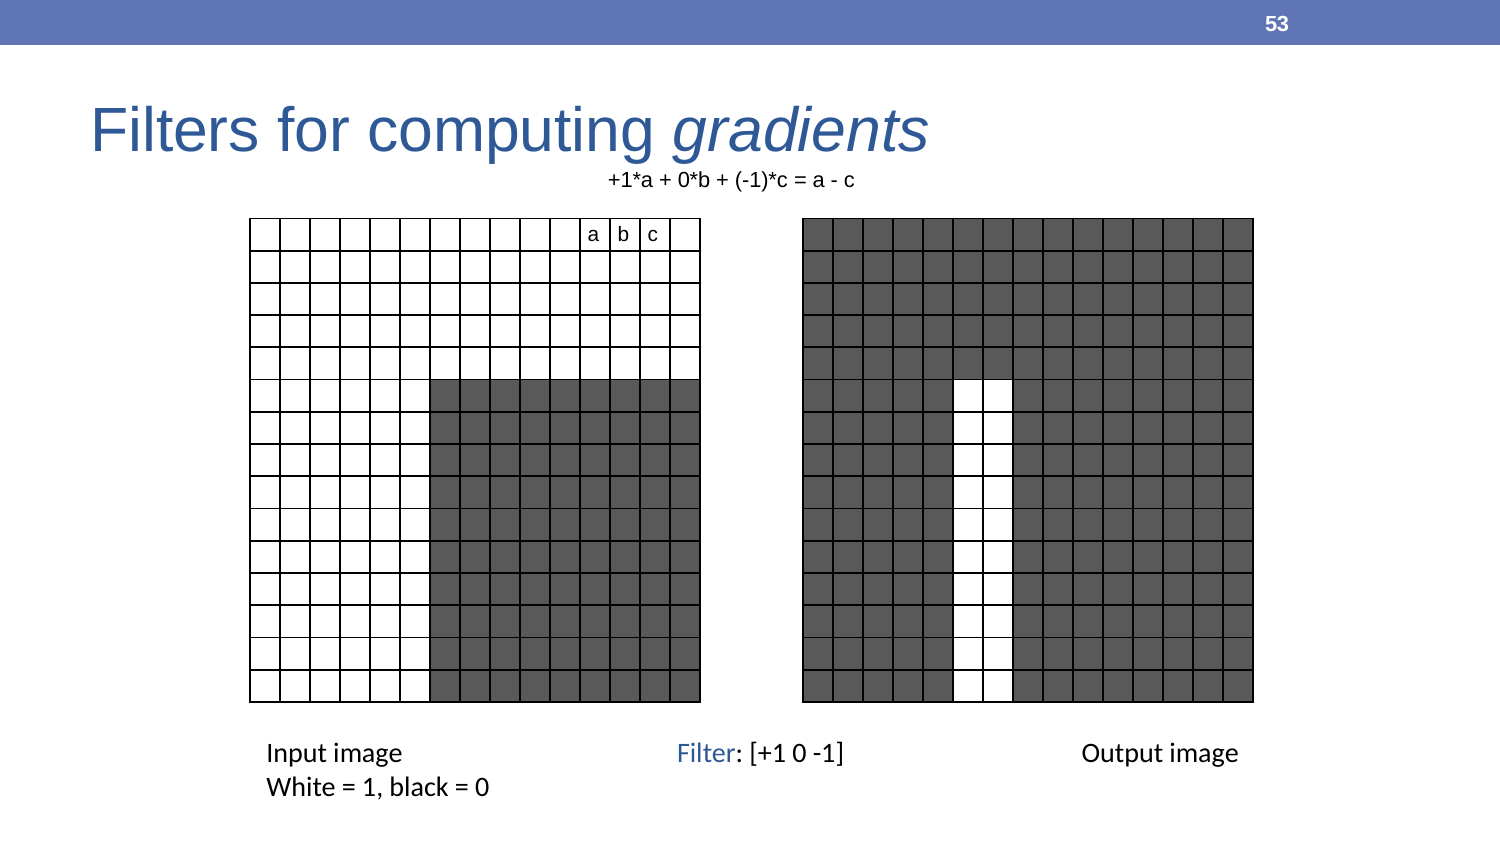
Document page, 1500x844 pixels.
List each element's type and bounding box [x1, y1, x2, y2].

table_header [641, 219, 669, 250]
table_cell [1194, 477, 1222, 508]
table_cell [641, 252, 669, 282]
table_cell [251, 284, 279, 314]
table_cell [1074, 509, 1102, 540]
table_cell [894, 380, 922, 411]
table_cell [341, 413, 369, 443]
table_cell [954, 606, 982, 637]
table_cell [341, 574, 369, 604]
table_cell [491, 542, 519, 572]
table_cell [984, 477, 1012, 508]
table_cell [251, 477, 279, 508]
table_cell [984, 445, 1012, 475]
table_cell [954, 638, 982, 669]
table_cell [251, 606, 279, 637]
table_cell [491, 316, 519, 346]
table_cell [671, 638, 699, 669]
table_cell [611, 445, 639, 475]
table_cell [1074, 348, 1102, 379]
table_cell [251, 638, 279, 669]
table_cell [1014, 542, 1042, 572]
table_cell [1044, 316, 1072, 346]
table_cell [1164, 252, 1192, 282]
table_cell [1164, 284, 1192, 314]
table_cell [581, 509, 609, 540]
table_cell [924, 574, 952, 604]
table_cell [431, 638, 459, 669]
table_header [371, 219, 399, 250]
table_cell [581, 606, 609, 637]
table_cell [581, 252, 609, 282]
table_cell [461, 509, 489, 540]
table_cell [1104, 477, 1132, 508]
table_cell [521, 638, 549, 669]
table_header [1044, 219, 1072, 250]
table_cell [401, 574, 429, 604]
table_cell [804, 574, 832, 604]
table_cell [1164, 316, 1192, 346]
table_cell [954, 509, 982, 540]
table_cell [1014, 316, 1042, 346]
table_cell [894, 671, 922, 701]
table_cell [281, 348, 309, 379]
table_cell [641, 606, 669, 637]
table_cell [954, 671, 982, 701]
table_cell [984, 671, 1012, 701]
table_header [1014, 219, 1042, 250]
table_cell [581, 542, 609, 572]
table_cell [491, 509, 519, 540]
table_cell [1224, 671, 1252, 701]
table_cell [551, 542, 579, 572]
table_cell [1074, 413, 1102, 443]
table_cell [1014, 477, 1042, 508]
table_cell [834, 606, 862, 637]
table_cell [671, 671, 699, 701]
table_cell [581, 445, 609, 475]
table_cell [1134, 316, 1162, 346]
table_cell [281, 542, 309, 572]
table_cell [371, 284, 399, 314]
table_cell [924, 348, 952, 379]
table_cell [281, 477, 309, 508]
table_cell [864, 316, 892, 346]
table_cell [611, 542, 639, 572]
table_cell [611, 574, 639, 604]
table_cell [461, 574, 489, 604]
table_cell [1104, 348, 1132, 379]
table_cell [1104, 606, 1132, 637]
table_cell [1014, 509, 1042, 540]
table_cell [251, 671, 279, 701]
table_cell [834, 252, 862, 282]
table_cell [834, 284, 862, 314]
table_header [431, 219, 459, 250]
table_cell [984, 509, 1012, 540]
table_cell [804, 638, 832, 669]
table_cell [491, 348, 519, 379]
table_cell [311, 509, 339, 540]
table_cell [1104, 284, 1132, 314]
table_cell [281, 638, 309, 669]
table_header [491, 219, 519, 250]
table_cell [551, 316, 579, 346]
table_cell [1074, 574, 1102, 604]
table_cell [1194, 638, 1222, 669]
table_cell [491, 477, 519, 508]
table_cell [1104, 638, 1132, 669]
table_cell [371, 477, 399, 508]
table_cell [611, 284, 639, 314]
table_cell [611, 671, 639, 701]
table_cell [954, 477, 982, 508]
table_cell [281, 509, 309, 540]
table_cell [461, 348, 489, 379]
table_cell [894, 606, 922, 637]
table_cell [894, 638, 922, 669]
table_cell [1134, 284, 1162, 314]
table_cell [311, 445, 339, 475]
table_cell [1224, 316, 1252, 346]
table_cell [521, 284, 549, 314]
table_cell [521, 606, 549, 637]
table_cell [491, 606, 519, 637]
table_cell [461, 542, 489, 572]
table_cell [864, 606, 892, 637]
table_cell [924, 606, 952, 637]
table_cell [894, 445, 922, 475]
table_cell [401, 348, 429, 379]
table_cell [401, 284, 429, 314]
table_cell [251, 509, 279, 540]
table_cell [341, 284, 369, 314]
table_cell [371, 638, 399, 669]
text_box [1066, 727, 1254, 776]
table_cell [521, 445, 549, 475]
table_cell [491, 445, 519, 475]
table_cell [551, 445, 579, 475]
table_cell [1134, 252, 1162, 282]
table_header [341, 219, 369, 250]
table_cell [521, 380, 549, 411]
table_cell [461, 380, 489, 411]
table_cell [251, 380, 279, 411]
table_cell [371, 606, 399, 637]
table_cell [521, 413, 549, 443]
table_cell [461, 477, 489, 508]
table_cell [281, 413, 309, 443]
table_cell [251, 316, 279, 346]
table_cell [611, 348, 639, 379]
table_cell [1224, 606, 1252, 637]
table_cell [671, 316, 699, 346]
table_cell [1164, 509, 1192, 540]
table_cell [864, 348, 892, 379]
table_cell [311, 477, 339, 508]
table_cell [581, 316, 609, 346]
table_cell [1044, 445, 1072, 475]
table_cell [1014, 606, 1042, 637]
table_cell [1044, 509, 1072, 540]
table_cell [671, 542, 699, 572]
table_cell [1044, 380, 1072, 411]
table_cell [341, 380, 369, 411]
table_cell [461, 284, 489, 314]
table_cell [311, 542, 339, 572]
table_cell [954, 445, 982, 475]
table_cell [1134, 638, 1162, 669]
table_header [864, 219, 892, 250]
table_cell [671, 413, 699, 443]
table_cell [581, 413, 609, 443]
table_cell [251, 445, 279, 475]
table_cell [804, 380, 832, 411]
table_cell [581, 380, 609, 411]
table_cell [804, 413, 832, 443]
table_cell [491, 574, 519, 604]
table_cell [641, 413, 669, 443]
table_cell [611, 252, 639, 282]
table_cell [924, 671, 952, 701]
table_cell [1164, 671, 1192, 701]
table_cell [1014, 445, 1042, 475]
table_cell [311, 638, 339, 669]
table_cell [491, 284, 519, 314]
text_box [251, 727, 505, 810]
table_cell [1224, 445, 1252, 475]
table_cell [1224, 574, 1252, 604]
table_cell [954, 542, 982, 572]
table_cell [281, 380, 309, 411]
table_cell [1134, 574, 1162, 604]
table_cell [551, 413, 579, 443]
table_cell [401, 509, 429, 540]
table_cell [1014, 574, 1042, 604]
table_cell [551, 477, 579, 508]
table_cell [371, 348, 399, 379]
table_cell [984, 413, 1012, 443]
table_cell [894, 413, 922, 443]
table_header [521, 219, 549, 250]
table_cell [894, 348, 922, 379]
table_cell [864, 284, 892, 314]
table_cell [1074, 284, 1102, 314]
table_cell [924, 380, 952, 411]
table_cell [984, 380, 1012, 411]
table_cell [641, 284, 669, 314]
table_header [611, 219, 639, 250]
table_cell [251, 413, 279, 443]
table_cell [1224, 509, 1252, 540]
table_cell [671, 477, 699, 508]
table_cell [641, 542, 669, 572]
table_cell [341, 509, 369, 540]
table_cell [431, 574, 459, 604]
table_cell [431, 380, 459, 411]
table_cell [341, 252, 369, 282]
table_cell [1104, 542, 1132, 572]
table_cell [491, 638, 519, 669]
table_cell [954, 252, 982, 282]
table_cell [341, 348, 369, 379]
table_header [804, 219, 832, 250]
table_cell [611, 413, 639, 443]
table_cell [834, 380, 862, 411]
table_cell [611, 509, 639, 540]
table_cell [1194, 252, 1222, 282]
table_cell [1104, 445, 1132, 475]
table_cell [611, 380, 639, 411]
table_cell [671, 380, 699, 411]
table_cell [461, 671, 489, 701]
table_cell [1194, 413, 1222, 443]
table_cell [371, 316, 399, 346]
table_cell [341, 477, 369, 508]
table_cell [491, 380, 519, 411]
table_cell [581, 284, 609, 314]
table_cell [341, 638, 369, 669]
table_header [401, 219, 429, 250]
table_cell [804, 671, 832, 701]
table_header [894, 219, 922, 250]
table_cell [251, 348, 279, 379]
table_cell [431, 477, 459, 508]
table_cell [1164, 638, 1192, 669]
table_cell [1074, 542, 1102, 572]
table_cell [281, 606, 309, 637]
table_cell [311, 348, 339, 379]
table_cell [864, 252, 892, 282]
table_cell [641, 316, 669, 346]
table_cell [804, 606, 832, 637]
table_cell [1224, 413, 1252, 443]
table_cell [834, 671, 862, 701]
table_header [551, 219, 579, 250]
table_cell [611, 638, 639, 669]
table_cell [864, 413, 892, 443]
table_cell [834, 445, 862, 475]
table_cell [641, 380, 669, 411]
table_cell [431, 509, 459, 540]
table_cell [1074, 445, 1102, 475]
table_cell [431, 606, 459, 637]
table_cell [1194, 671, 1222, 701]
table_cell [924, 252, 952, 282]
table_cell [371, 574, 399, 604]
table_cell [551, 671, 579, 701]
table_header [954, 219, 982, 250]
table_cell [834, 509, 862, 540]
table_cell [401, 413, 429, 443]
table_cell [671, 284, 699, 314]
table_cell [804, 284, 832, 314]
table_header [671, 219, 699, 250]
table_cell [984, 316, 1012, 346]
table_cell [834, 316, 862, 346]
table_header [924, 219, 952, 250]
table_cell [371, 380, 399, 411]
table_cell [1164, 348, 1192, 379]
table_cell [1224, 284, 1252, 314]
table_cell [401, 638, 429, 669]
table_cell [1134, 413, 1162, 443]
table_cell [1044, 284, 1072, 314]
table_cell [341, 542, 369, 572]
table_cell [551, 606, 579, 637]
table_cell [804, 445, 832, 475]
table_cell [371, 413, 399, 443]
table_cell [521, 316, 549, 346]
table_cell [1164, 413, 1192, 443]
table_cell [431, 671, 459, 701]
table_cell [1134, 509, 1162, 540]
table_cell [1194, 348, 1222, 379]
table_cell [1104, 413, 1132, 443]
table_cell [491, 671, 519, 701]
table_header [461, 219, 489, 250]
table_cell [551, 348, 579, 379]
table_cell [311, 413, 339, 443]
table_cell [611, 316, 639, 346]
table_cell [1014, 284, 1042, 314]
table_cell [431, 252, 459, 282]
table_cell [1074, 638, 1102, 669]
table_cell [461, 413, 489, 443]
table_cell [1224, 348, 1252, 379]
table_cell [341, 606, 369, 637]
table_cell [834, 542, 862, 572]
table_cell [984, 638, 1012, 669]
table_cell [834, 477, 862, 508]
table_cell [581, 477, 609, 508]
table_cell [551, 380, 579, 411]
table_cell [984, 348, 1012, 379]
table_header [834, 219, 862, 250]
table_cell [954, 284, 982, 314]
table_cell [1044, 477, 1072, 508]
table_cell [251, 542, 279, 572]
table_cell [1014, 638, 1042, 669]
table_cell [671, 574, 699, 604]
table_header [581, 219, 609, 250]
table_cell [311, 316, 339, 346]
table_header [1194, 219, 1222, 250]
table_header [1134, 219, 1162, 250]
table_cell [1194, 445, 1222, 475]
table_cell [1104, 252, 1132, 282]
table_cell [864, 380, 892, 411]
table_cell [281, 284, 309, 314]
table_cell [1224, 380, 1252, 411]
table_cell [834, 574, 862, 604]
table_cell [894, 477, 922, 508]
table_cell [864, 542, 892, 572]
table_cell [954, 348, 982, 379]
table_cell [311, 284, 339, 314]
table_cell [581, 348, 609, 379]
table_header [1164, 219, 1192, 250]
table_cell [281, 316, 309, 346]
text_box [593, 157, 871, 199]
table_cell [1224, 638, 1252, 669]
table_cell [551, 509, 579, 540]
table_cell [864, 671, 892, 701]
table_cell [1224, 477, 1252, 508]
table_cell [1044, 671, 1072, 701]
table_cell [461, 638, 489, 669]
table_cell [894, 252, 922, 282]
table_cell [551, 574, 579, 604]
table_header [1074, 219, 1102, 250]
table_cell [924, 316, 952, 346]
table_cell [461, 316, 489, 346]
table_cell [341, 671, 369, 701]
table_cell [984, 542, 1012, 572]
table_cell [1074, 380, 1102, 411]
table_cell [521, 252, 549, 282]
table_cell [1164, 477, 1192, 508]
table_cell [671, 606, 699, 637]
table_cell [431, 284, 459, 314]
table_cell [984, 606, 1012, 637]
table_cell [924, 413, 952, 443]
table_cell [401, 316, 429, 346]
table_cell [551, 284, 579, 314]
table_cell [401, 445, 429, 475]
table_cell [924, 542, 952, 572]
table_cell [311, 671, 339, 701]
table_cell [1074, 606, 1102, 637]
table_cell [581, 638, 609, 669]
table_cell [1194, 606, 1222, 637]
table_cell [671, 509, 699, 540]
table_header [1104, 219, 1132, 250]
table_cell [1194, 574, 1222, 604]
table_cell [1044, 542, 1072, 572]
table_cell [894, 542, 922, 572]
table_cell [521, 542, 549, 572]
table_cell [371, 509, 399, 540]
table_cell [461, 445, 489, 475]
table_cell [1014, 348, 1042, 379]
table_cell [581, 671, 609, 701]
table_cell [864, 574, 892, 604]
table_cell [1164, 606, 1192, 637]
table_cell [431, 316, 459, 346]
table_cell [1134, 671, 1162, 701]
table_cell [341, 316, 369, 346]
table_cell [1194, 380, 1222, 411]
table_cell [401, 252, 429, 282]
table_header [251, 219, 279, 250]
table_cell [954, 316, 982, 346]
table_cell [491, 252, 519, 282]
table_cell [864, 477, 892, 508]
table_cell [1104, 380, 1132, 411]
table_cell [671, 445, 699, 475]
table_cell [954, 574, 982, 604]
table_cell [1044, 348, 1072, 379]
table_cell [401, 477, 429, 508]
table_cell [311, 380, 339, 411]
table_cell [864, 445, 892, 475]
title [75, 65, 1425, 188]
table_cell [401, 542, 429, 572]
table_cell [1134, 348, 1162, 379]
table_cell [551, 638, 579, 669]
table_cell [1044, 413, 1072, 443]
table_cell [1134, 380, 1162, 411]
table_cell [1104, 671, 1132, 701]
table_cell [984, 574, 1012, 604]
table_cell [1164, 574, 1192, 604]
table_cell [834, 413, 862, 443]
table_cell [1074, 477, 1102, 508]
table_cell [1014, 413, 1042, 443]
text_box [662, 727, 860, 776]
table_cell [371, 445, 399, 475]
table_cell [864, 638, 892, 669]
table_cell [1134, 606, 1162, 637]
table_cell [894, 284, 922, 314]
table_cell [984, 284, 1012, 314]
slide_number [1250, 2, 1425, 43]
table_cell [641, 348, 669, 379]
table_cell [804, 316, 832, 346]
table_header [281, 219, 309, 250]
table_cell [431, 542, 459, 572]
table_cell [1044, 252, 1072, 282]
table_cell [281, 445, 309, 475]
table_cell [521, 574, 549, 604]
table_cell [1164, 380, 1192, 411]
table_cell [834, 638, 862, 669]
table_cell [311, 574, 339, 604]
table_cell [611, 477, 639, 508]
table_cell [1164, 445, 1192, 475]
table_cell [371, 252, 399, 282]
table_cell [281, 252, 309, 282]
table_header [311, 219, 339, 250]
table_cell [954, 413, 982, 443]
table_cell [521, 348, 549, 379]
table_cell [671, 252, 699, 282]
table_cell [431, 413, 459, 443]
table_cell [671, 348, 699, 379]
table_cell [281, 574, 309, 604]
table_cell [924, 284, 952, 314]
table_cell [491, 413, 519, 443]
table_cell [401, 671, 429, 701]
table_cell [461, 252, 489, 282]
table_cell [1044, 606, 1072, 637]
table_cell [1014, 671, 1042, 701]
table_cell [1134, 542, 1162, 572]
table_cell [1194, 316, 1222, 346]
table_cell [1224, 542, 1252, 572]
table_cell [431, 348, 459, 379]
table_cell [641, 509, 669, 540]
table_cell [894, 316, 922, 346]
table_cell [954, 380, 982, 411]
table_cell [1074, 252, 1102, 282]
table_cell [641, 671, 669, 701]
table_cell [1074, 671, 1102, 701]
table_cell [1134, 445, 1162, 475]
table_cell [401, 380, 429, 411]
table_cell [371, 671, 399, 701]
table_cell [804, 348, 832, 379]
table_cell [1194, 284, 1222, 314]
table_cell [251, 574, 279, 604]
table_cell [311, 606, 339, 637]
table_cell [431, 445, 459, 475]
table_cell [1104, 574, 1132, 604]
table_cell [521, 477, 549, 508]
table_cell [641, 638, 669, 669]
table_cell [521, 509, 549, 540]
table_cell [251, 252, 279, 282]
table_cell [641, 574, 669, 604]
table_cell [281, 671, 309, 701]
table_cell [984, 252, 1012, 282]
table_cell [551, 252, 579, 282]
table_cell [1014, 252, 1042, 282]
table_cell [804, 477, 832, 508]
table_cell [1044, 638, 1072, 669]
table_cell [1014, 380, 1042, 411]
table_cell [894, 574, 922, 604]
table_cell [864, 509, 892, 540]
table_cell [804, 252, 832, 282]
table_cell [611, 606, 639, 637]
table_cell [924, 445, 952, 475]
table_cell [804, 542, 832, 572]
table_cell [311, 252, 339, 282]
table_cell [371, 542, 399, 572]
table_cell [1164, 542, 1192, 572]
table_cell [924, 477, 952, 508]
table_cell [521, 671, 549, 701]
table_cell [581, 574, 609, 604]
table_cell [924, 638, 952, 669]
table_cell [1104, 509, 1132, 540]
table_cell [834, 348, 862, 379]
table_cell [894, 509, 922, 540]
table_cell [1194, 509, 1222, 540]
table_cell [1104, 316, 1132, 346]
table_header [984, 219, 1012, 250]
table_cell [1074, 316, 1102, 346]
table_cell [401, 606, 429, 637]
table_header [1224, 219, 1252, 250]
table_cell [1194, 542, 1222, 572]
table_cell [461, 606, 489, 637]
table_cell [341, 445, 369, 475]
table_cell [1044, 574, 1072, 604]
table_cell [1224, 252, 1252, 282]
table_cell [641, 477, 669, 508]
table_cell [641, 445, 669, 475]
table_cell [804, 509, 832, 540]
table_cell [1134, 477, 1162, 508]
table_cell [924, 509, 952, 540]
